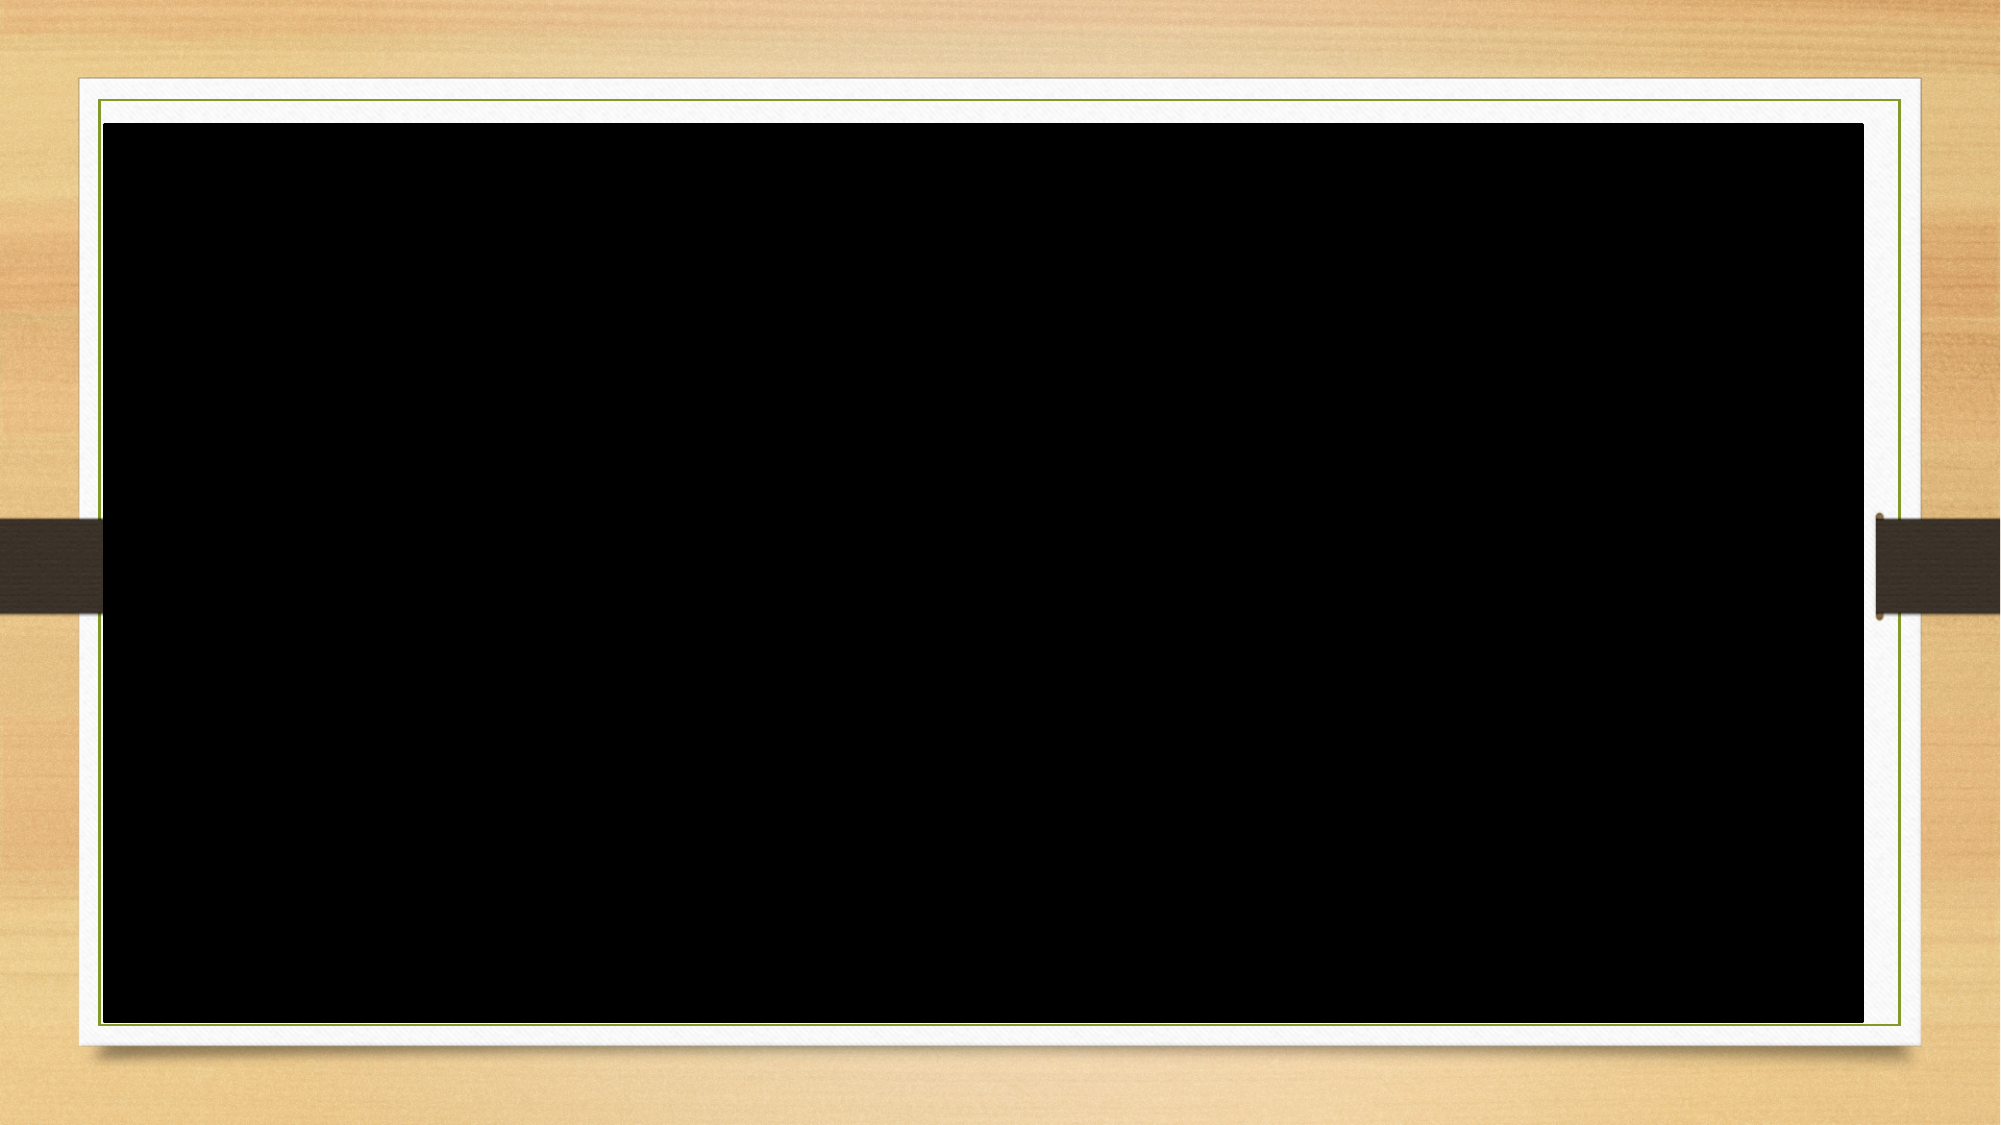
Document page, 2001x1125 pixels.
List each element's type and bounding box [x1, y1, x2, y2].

text_box [103, 123, 1864, 1023]
picture [0, 0, 2001, 1125]
